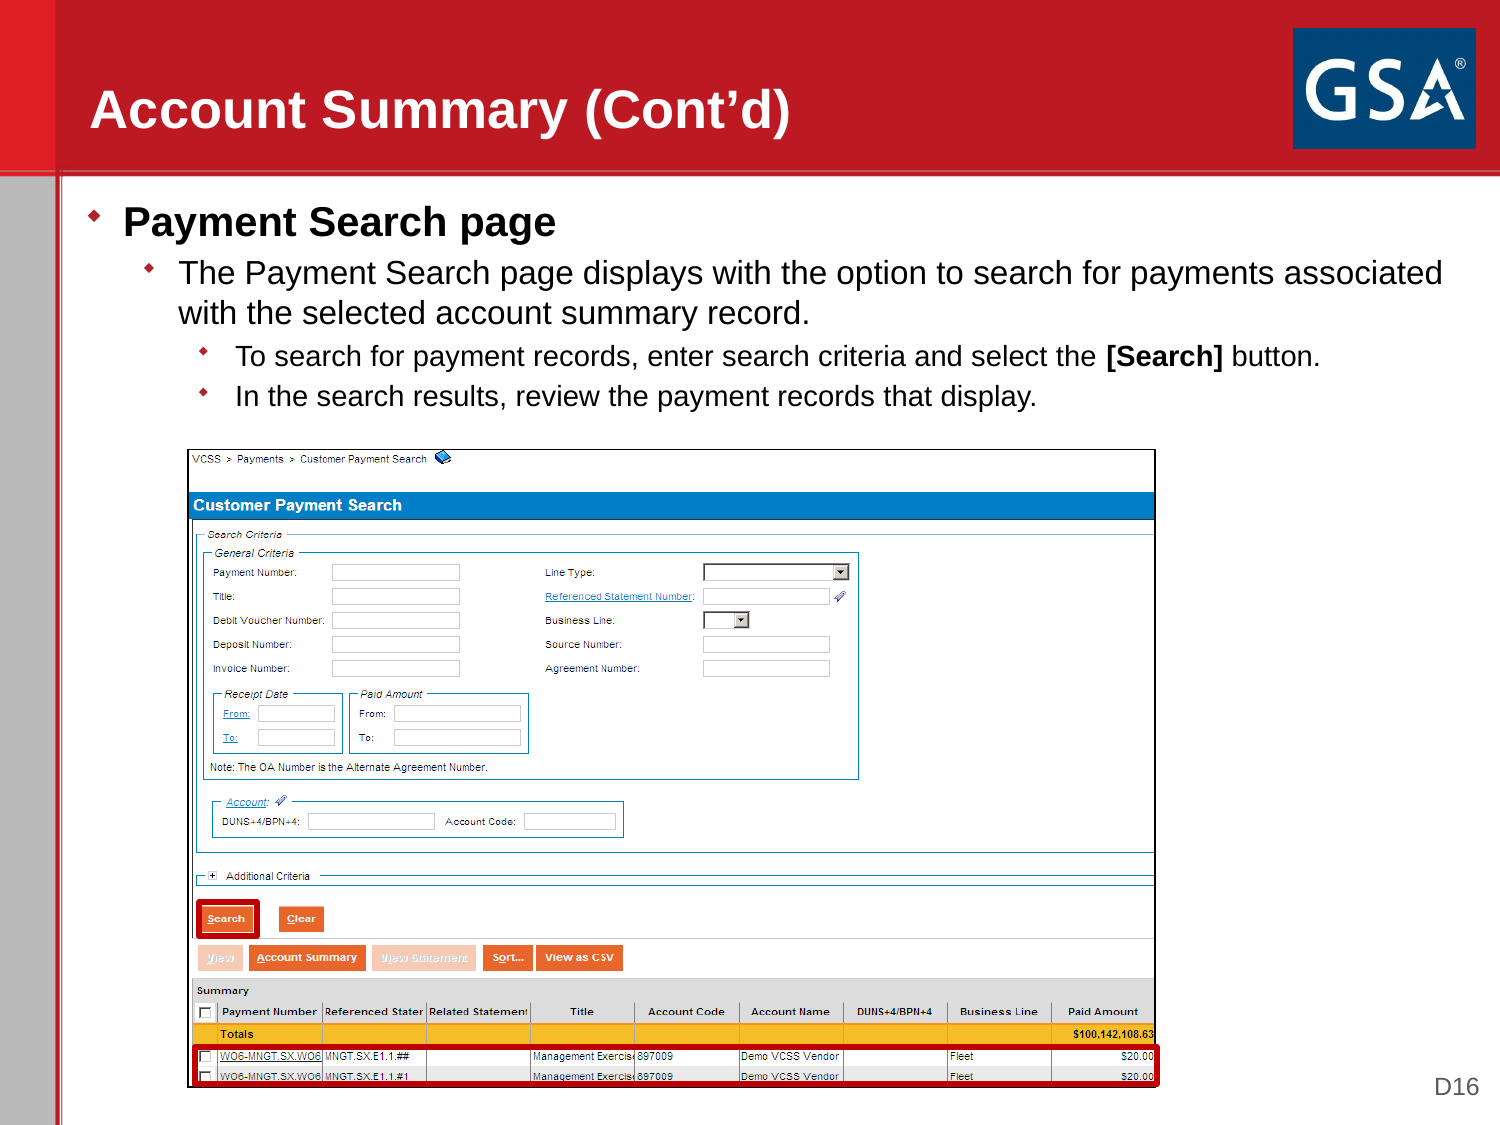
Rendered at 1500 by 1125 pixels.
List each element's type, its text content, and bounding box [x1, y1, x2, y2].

title Account Summary (Cont’d) [74, 54, 1440, 148]
picture [188, 450, 1155, 1087]
list Payment Search page The Payment Search page displays with the option to search for payments associated with the selected account summary record. To search for payment records, enter search criteria and select the [Search] button. In the search results, review the payment records that display. [69, 186, 1494, 502]
picture [0, 0, 1500, 1125]
text_box D16 [1419, 1063, 1500, 1109]
